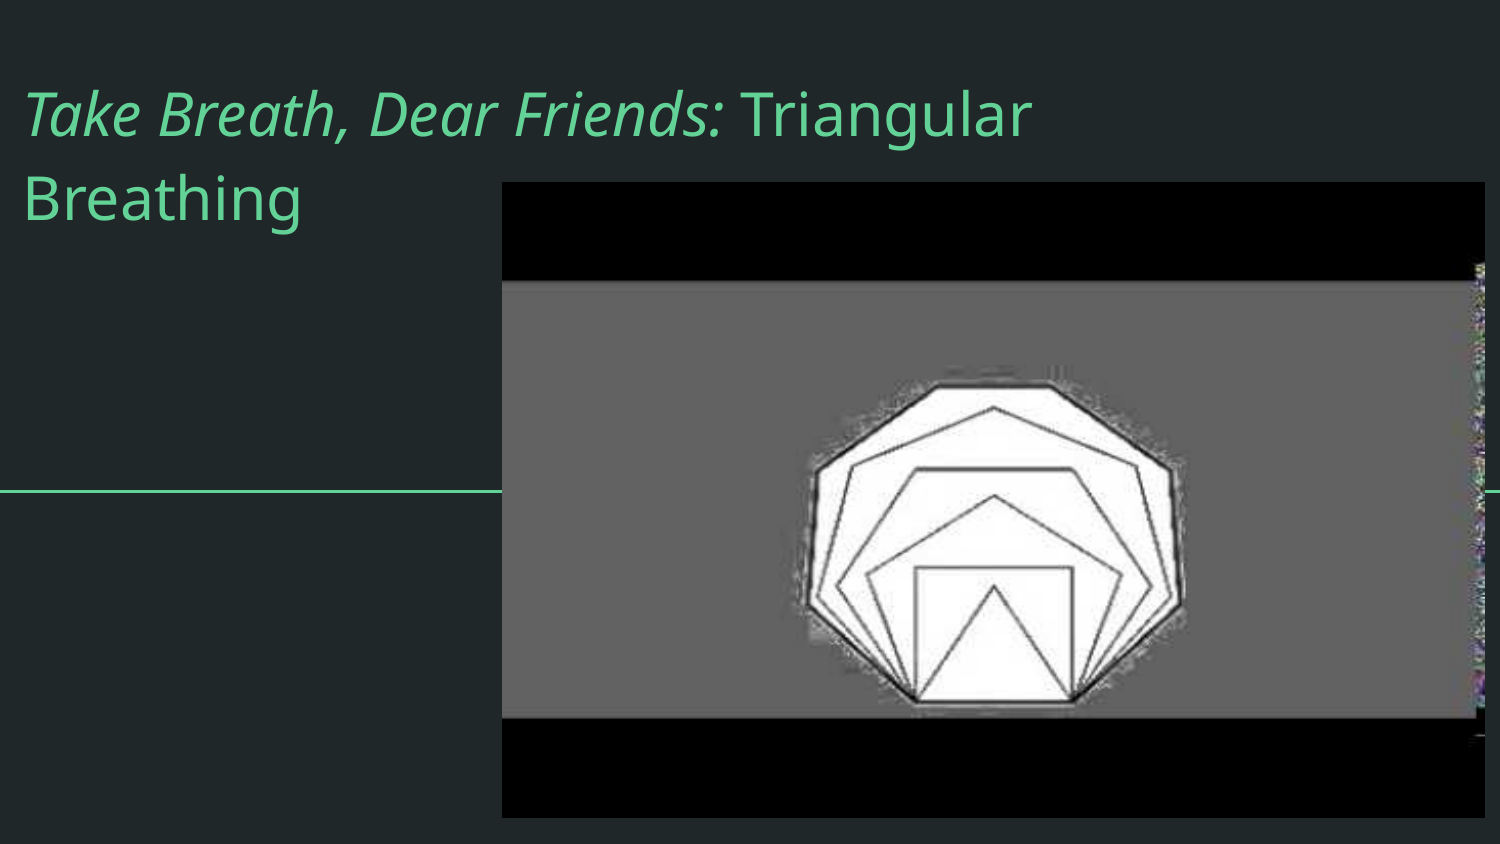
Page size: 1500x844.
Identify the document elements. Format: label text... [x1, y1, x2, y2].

picture [502, 181, 1485, 818]
title Take Breath, Dear Friends: Triangular Breathing [7, 0, 1341, 248]
